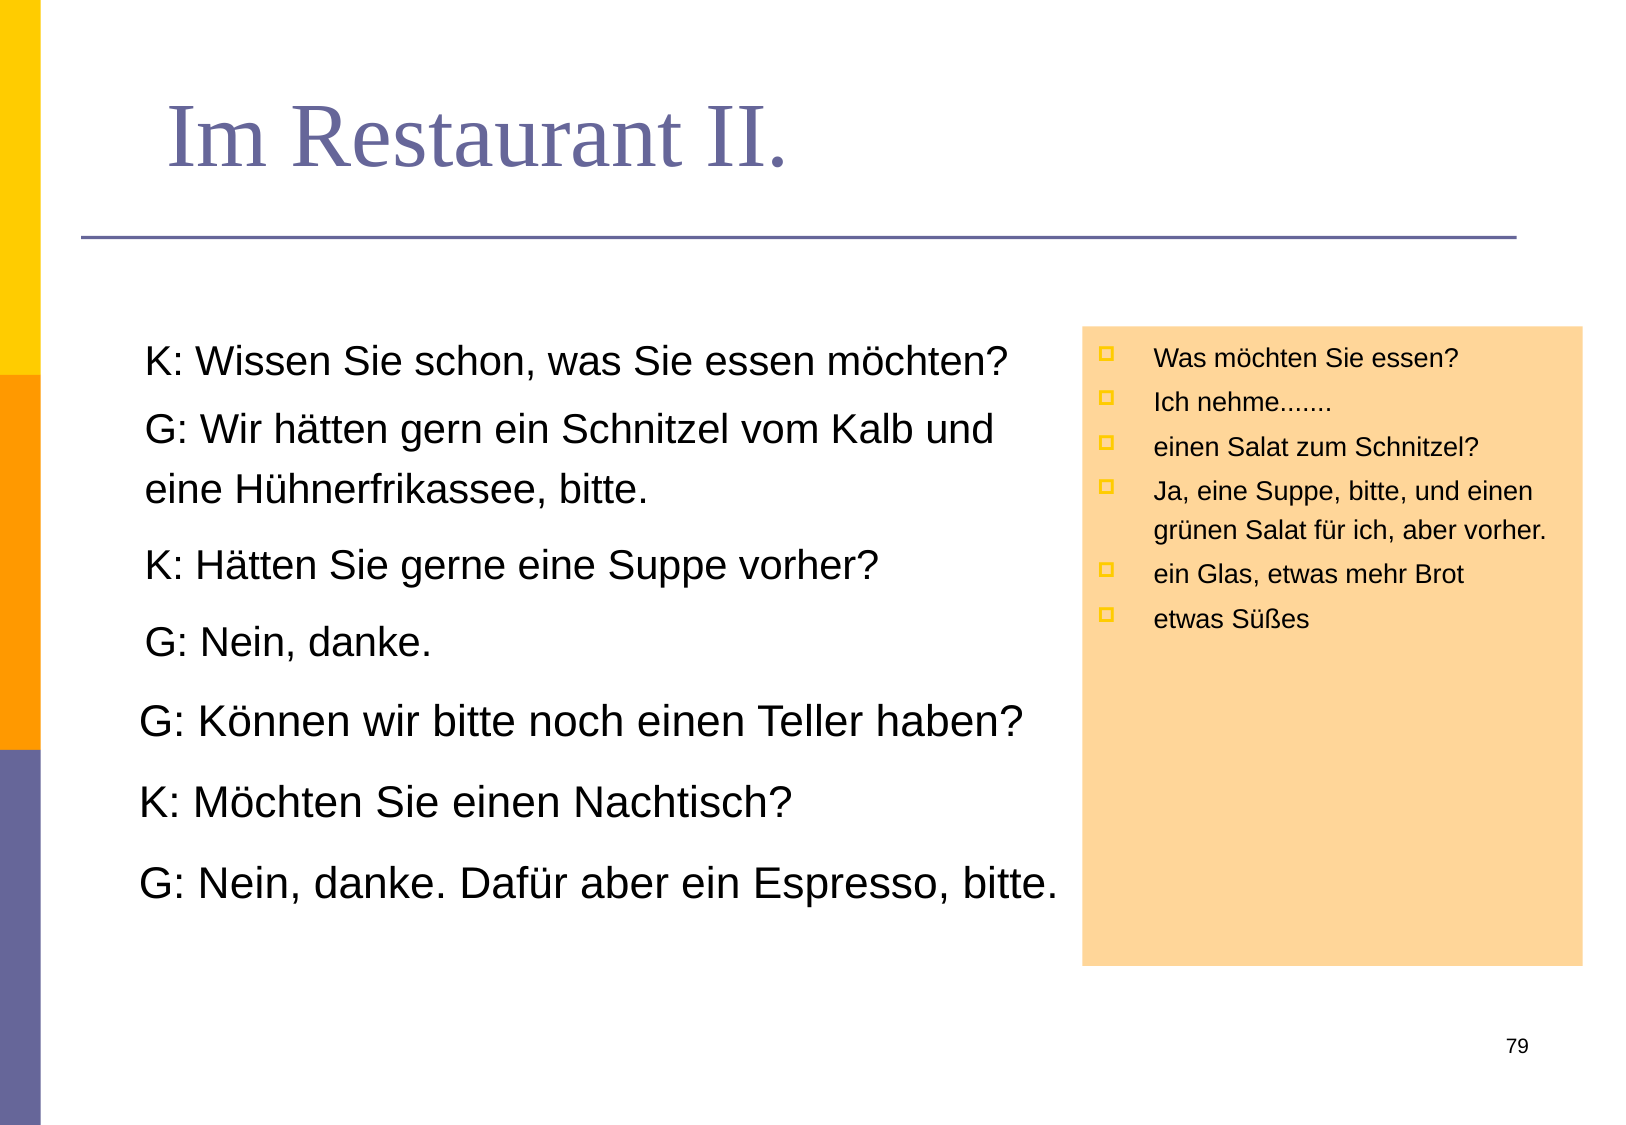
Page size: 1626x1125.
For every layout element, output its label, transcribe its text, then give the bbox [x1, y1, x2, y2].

title Im Restaurant II. [151, 78, 1419, 193]
list K: Wissen Sie schon, was Sie essen möchten? G: Wir hätten gern ein Schnitzel vom Kalb und eine Hühnerfrikassee, bitte. K: Hätten Sie gerne eine Suppe vorher? G: Nein, danke. G: Können wir bitte noch einen Teller haben? K: Möchten Sie einen Nachtisch? G: Nein, danke. Dafür aber ein Espresso, bitte. [123, 326, 1083, 986]
slide_number 79 [1164, 1025, 1544, 1100]
list Was möchten Sie essen? Ich nehme....... einen Salat zum Schnitzel? Ja, eine Suppe, bitte, und einen grünen Salat für ich, aber vorher. ein Glas, etwas mehr Brot etwas Süßes [1082, 326, 1583, 966]
